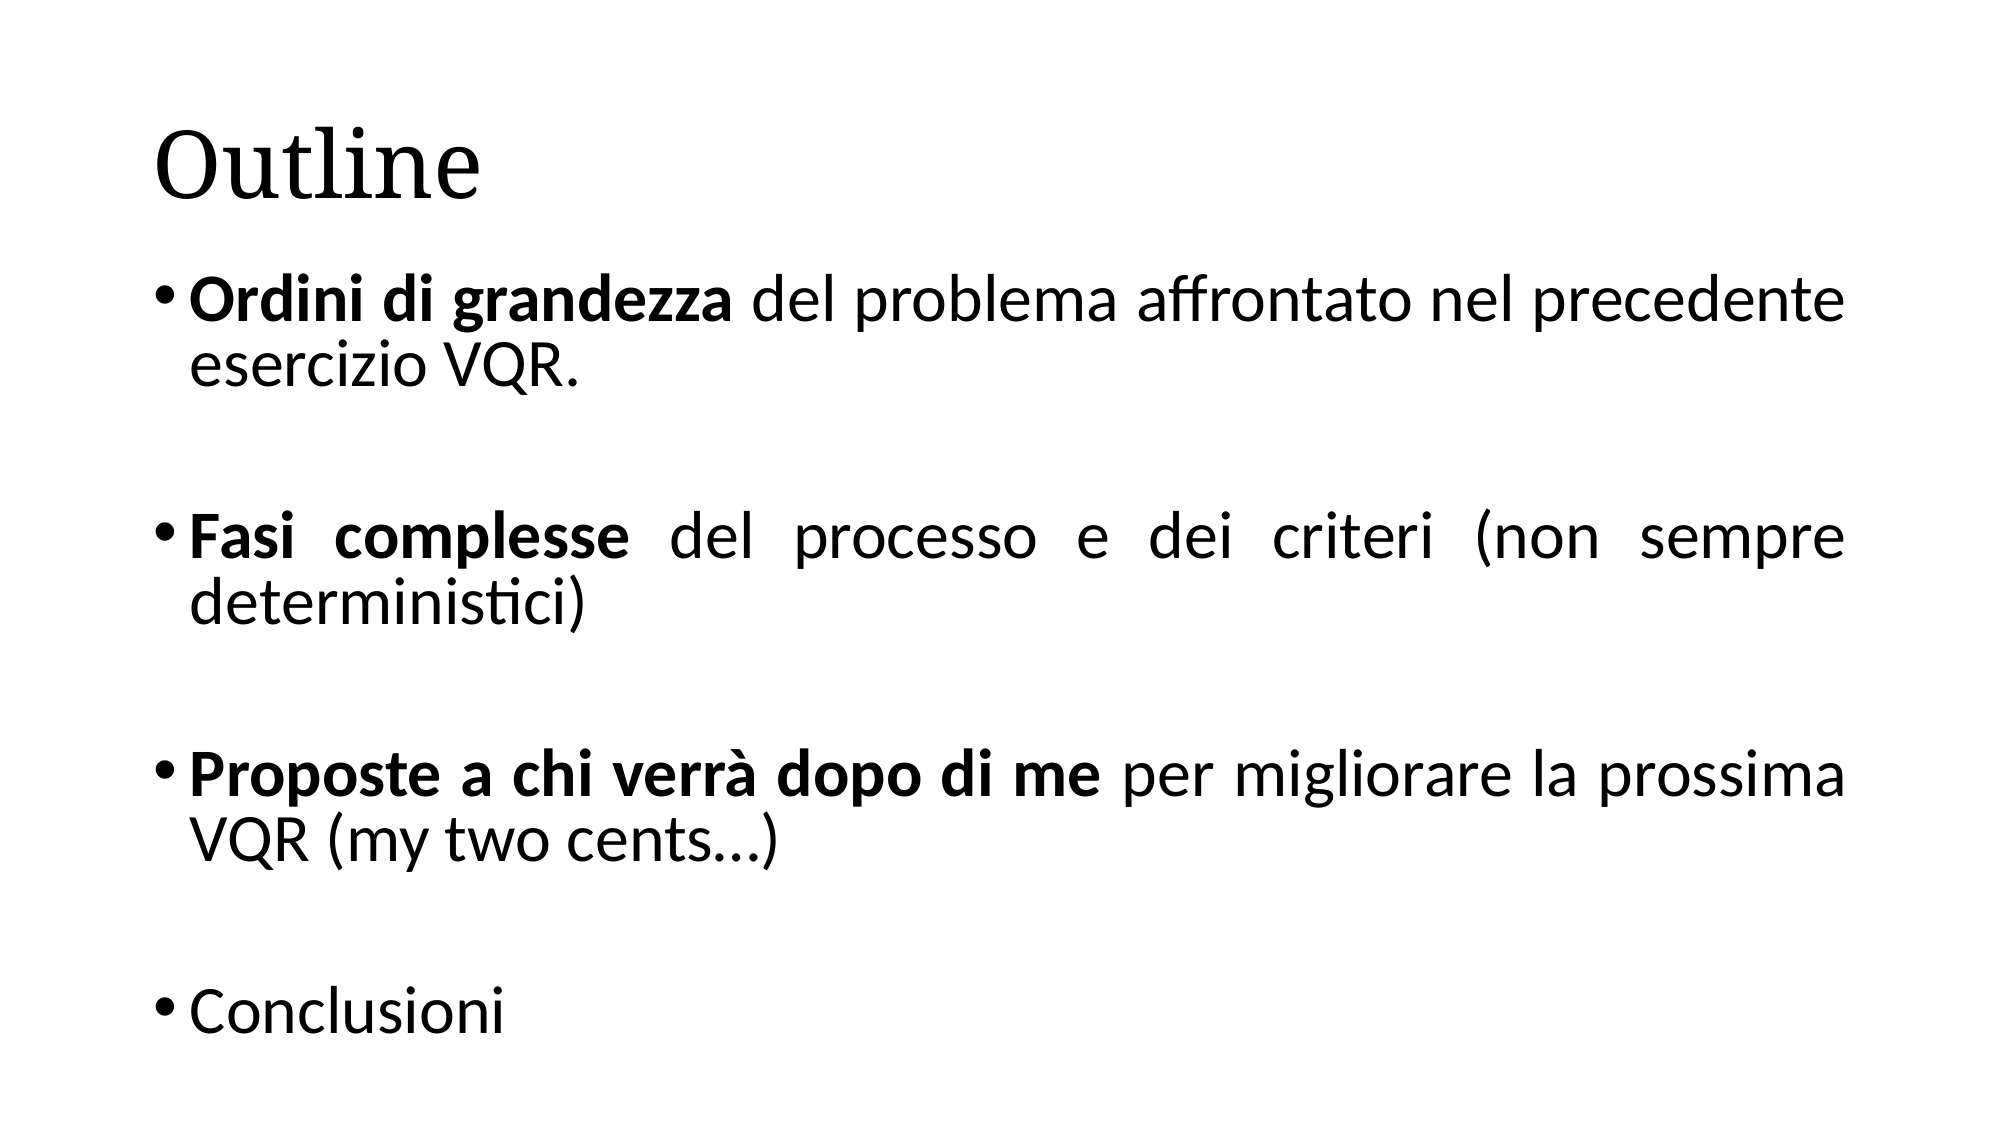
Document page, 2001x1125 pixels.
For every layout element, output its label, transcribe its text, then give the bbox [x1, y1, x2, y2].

list Ordini di grandezza del problema affrontato nel precedente esercizio VQR. Fasi complesse del processo e dei criteri (non sempre deterministici) Proposte a chi verrà dopo di me per migliorare la prossima VQR (my two cents…) Conclusioni [137, 261, 1863, 976]
title Outline [137, 59, 1863, 261]
